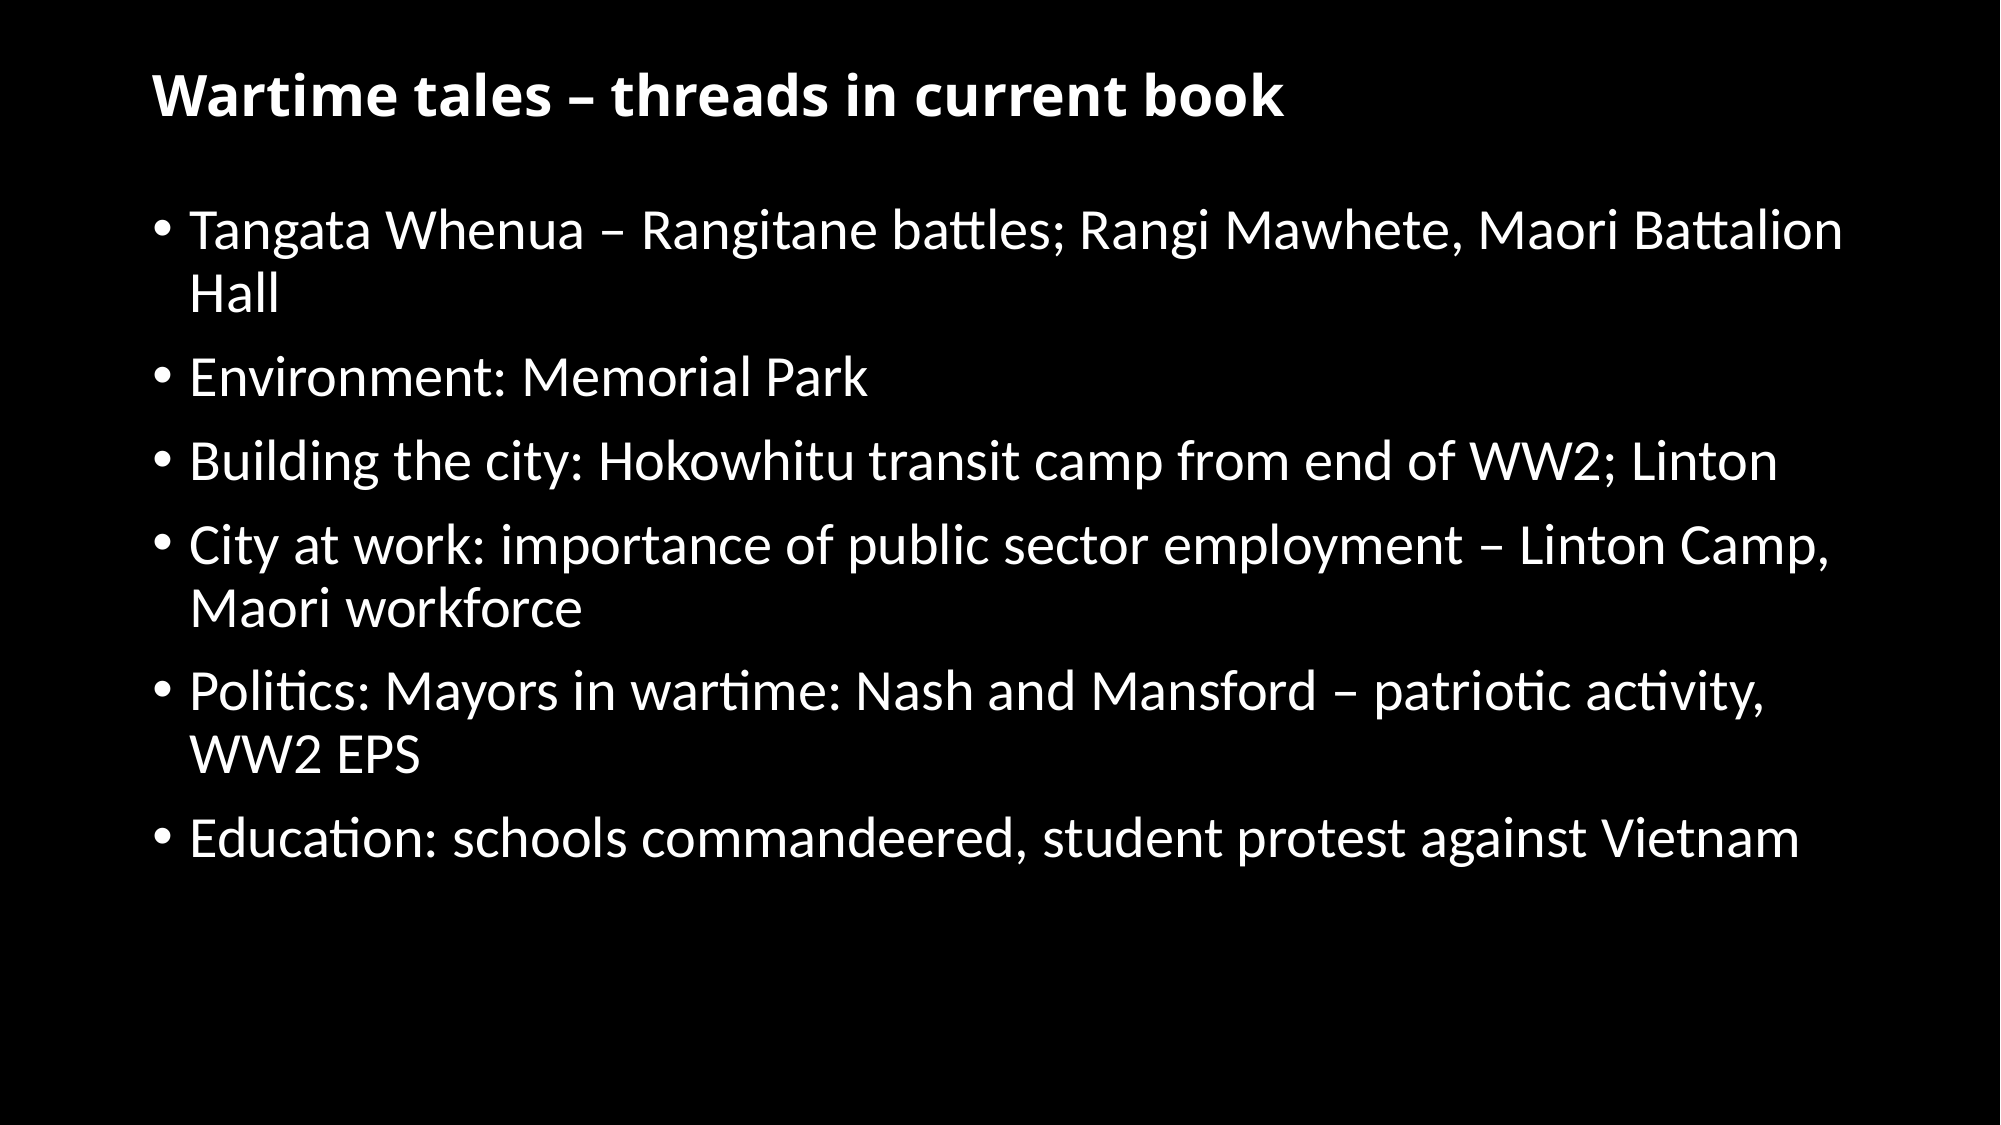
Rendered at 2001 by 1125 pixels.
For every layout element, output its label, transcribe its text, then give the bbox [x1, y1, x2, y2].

list Tangata Whenua – Rangitane battles; Rangi Mawhete, Maori Battalion Hall Environment: Memorial Park Building the city: Hokowhitu transit camp from end of WW2; Linton City at work: importance of public sector employment – Linton Camp, Maori workforce Politics: Mayors in wartime: Nash and Mansford – patriotic activity, WW2 EPS Education: schools commandeered, student protest against Vietnam [137, 191, 1863, 1014]
title Wartime tales – threads in current book [137, 59, 1863, 137]
